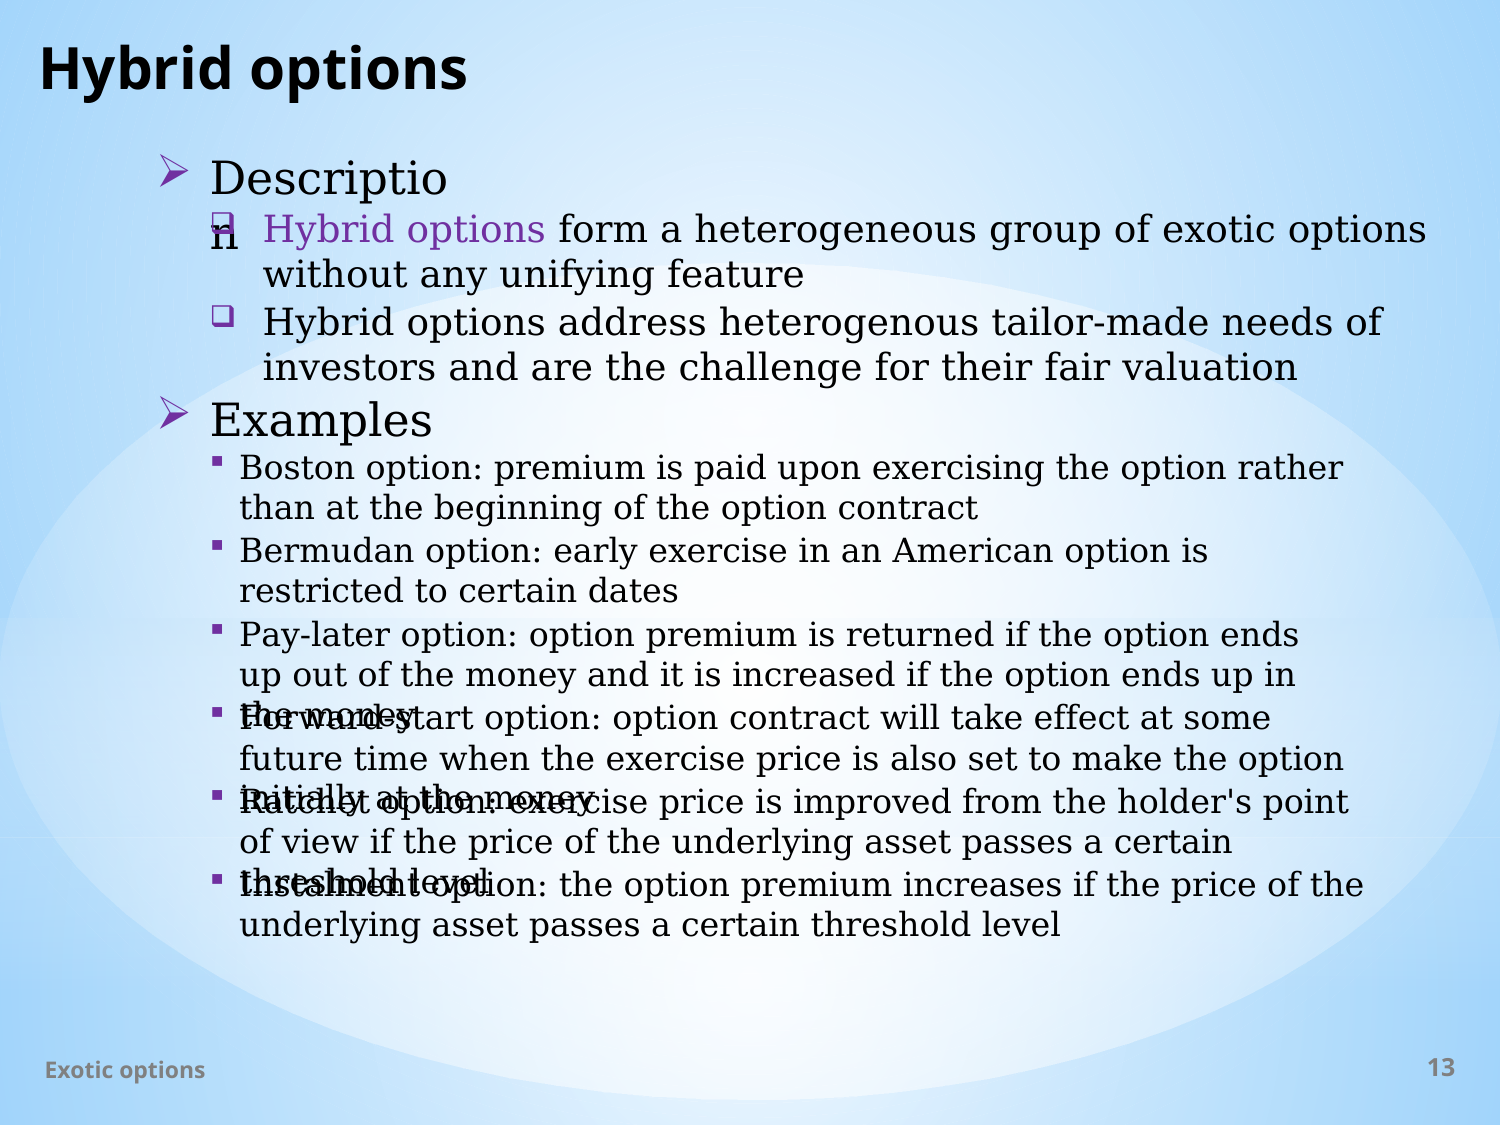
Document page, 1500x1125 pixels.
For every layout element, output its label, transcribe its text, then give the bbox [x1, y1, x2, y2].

text_box Hybrid options address heterogenous tailor-made needs of investors and are the challenge for their fair valuation [194, 290, 1471, 396]
slide_number 13 [1175, 1039, 1471, 1099]
text_box Hybrid options form a heterogeneous group of exotic options without any unifying feature [194, 197, 1471, 290]
text_box Examples [141, 383, 455, 454]
text_box Instalment option: the option premium increases if the price of the underlying asset passes a certain threshold level [194, 856, 1426, 951]
text_box Forward-start option: option contract will take effect at some future time when the exercise price is also set to make the option initially at the money [194, 689, 1395, 824]
text_box Description [141, 141, 467, 267]
text_box Ratchet option: exercise price is improved from the holder's point of view if the price of the underlying asset passes a certain threshold level [194, 772, 1366, 856]
text_box Boston option: premium is paid upon exercising the option rather than at the beginning of the option contract [194, 438, 1365, 522]
title Hybrid options [23, 23, 491, 130]
text_box Bermudan option: early exercise in an American option is restricted to certain dates [194, 522, 1365, 617]
footer Exotic options [29, 1039, 573, 1099]
text_box Pay-later option: option premium is returned if the option ends up out of the money and it is increased if the option ends up in the money [194, 605, 1335, 741]
